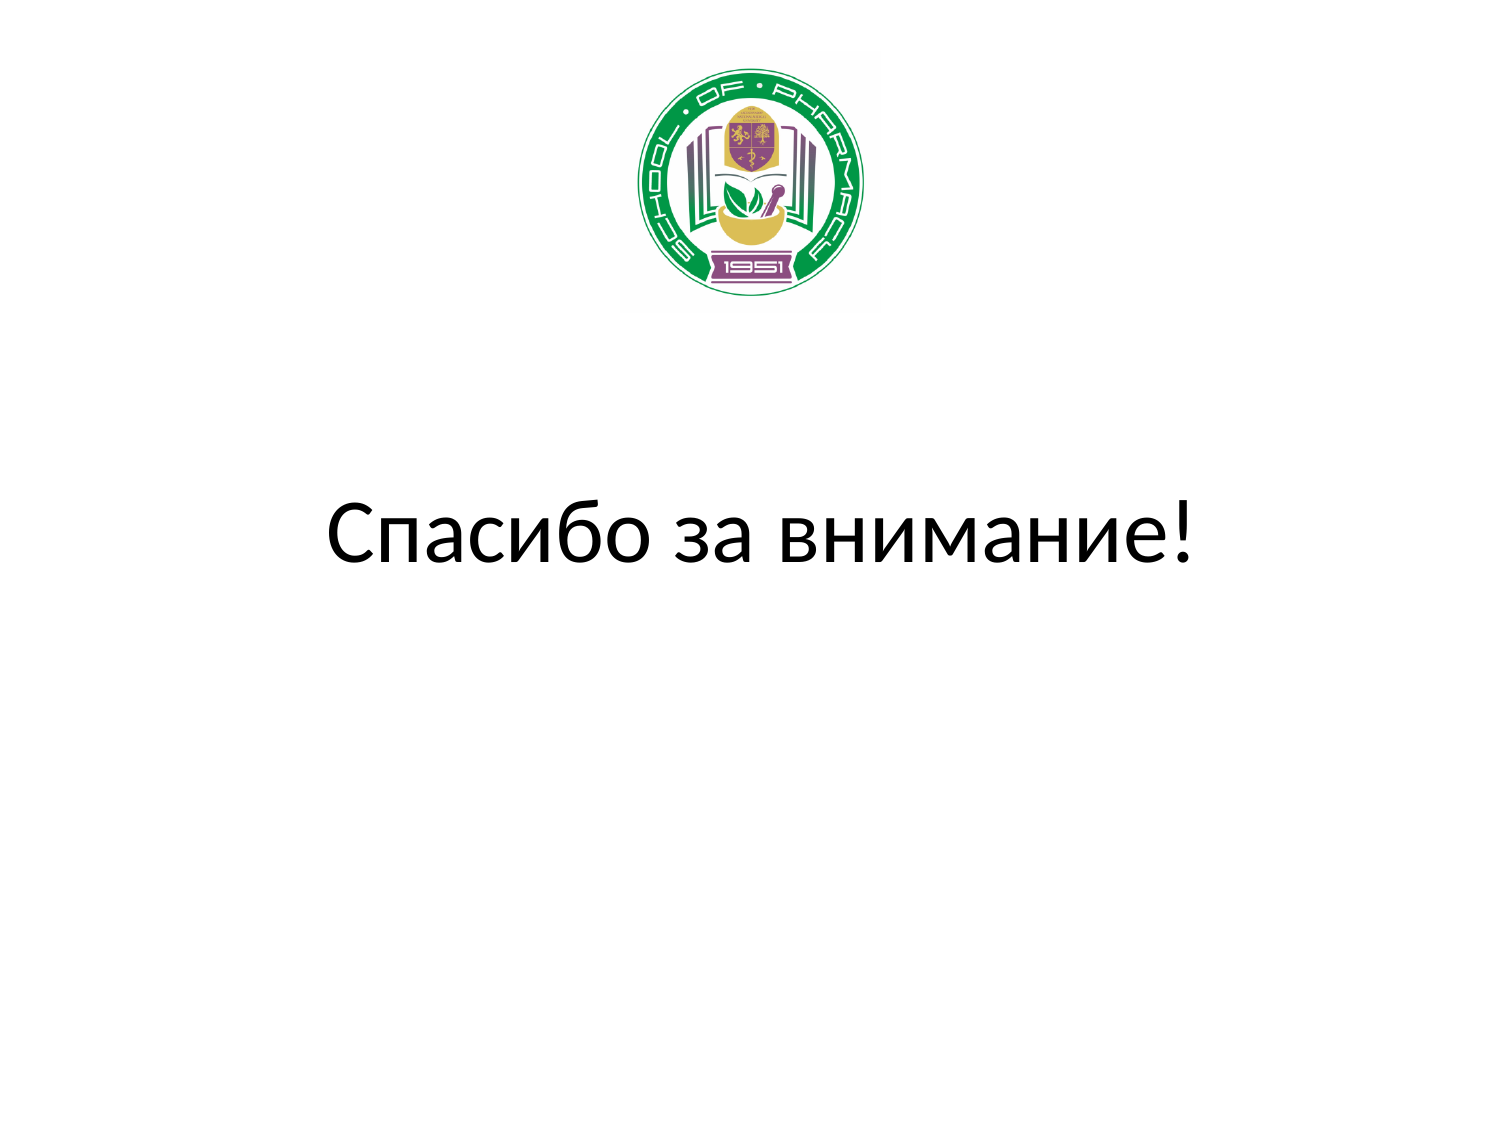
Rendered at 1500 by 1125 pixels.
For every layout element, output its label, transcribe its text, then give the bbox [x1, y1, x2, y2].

title Спасибо за внимание! [88, 432, 1439, 621]
picture [619, 51, 882, 313]
